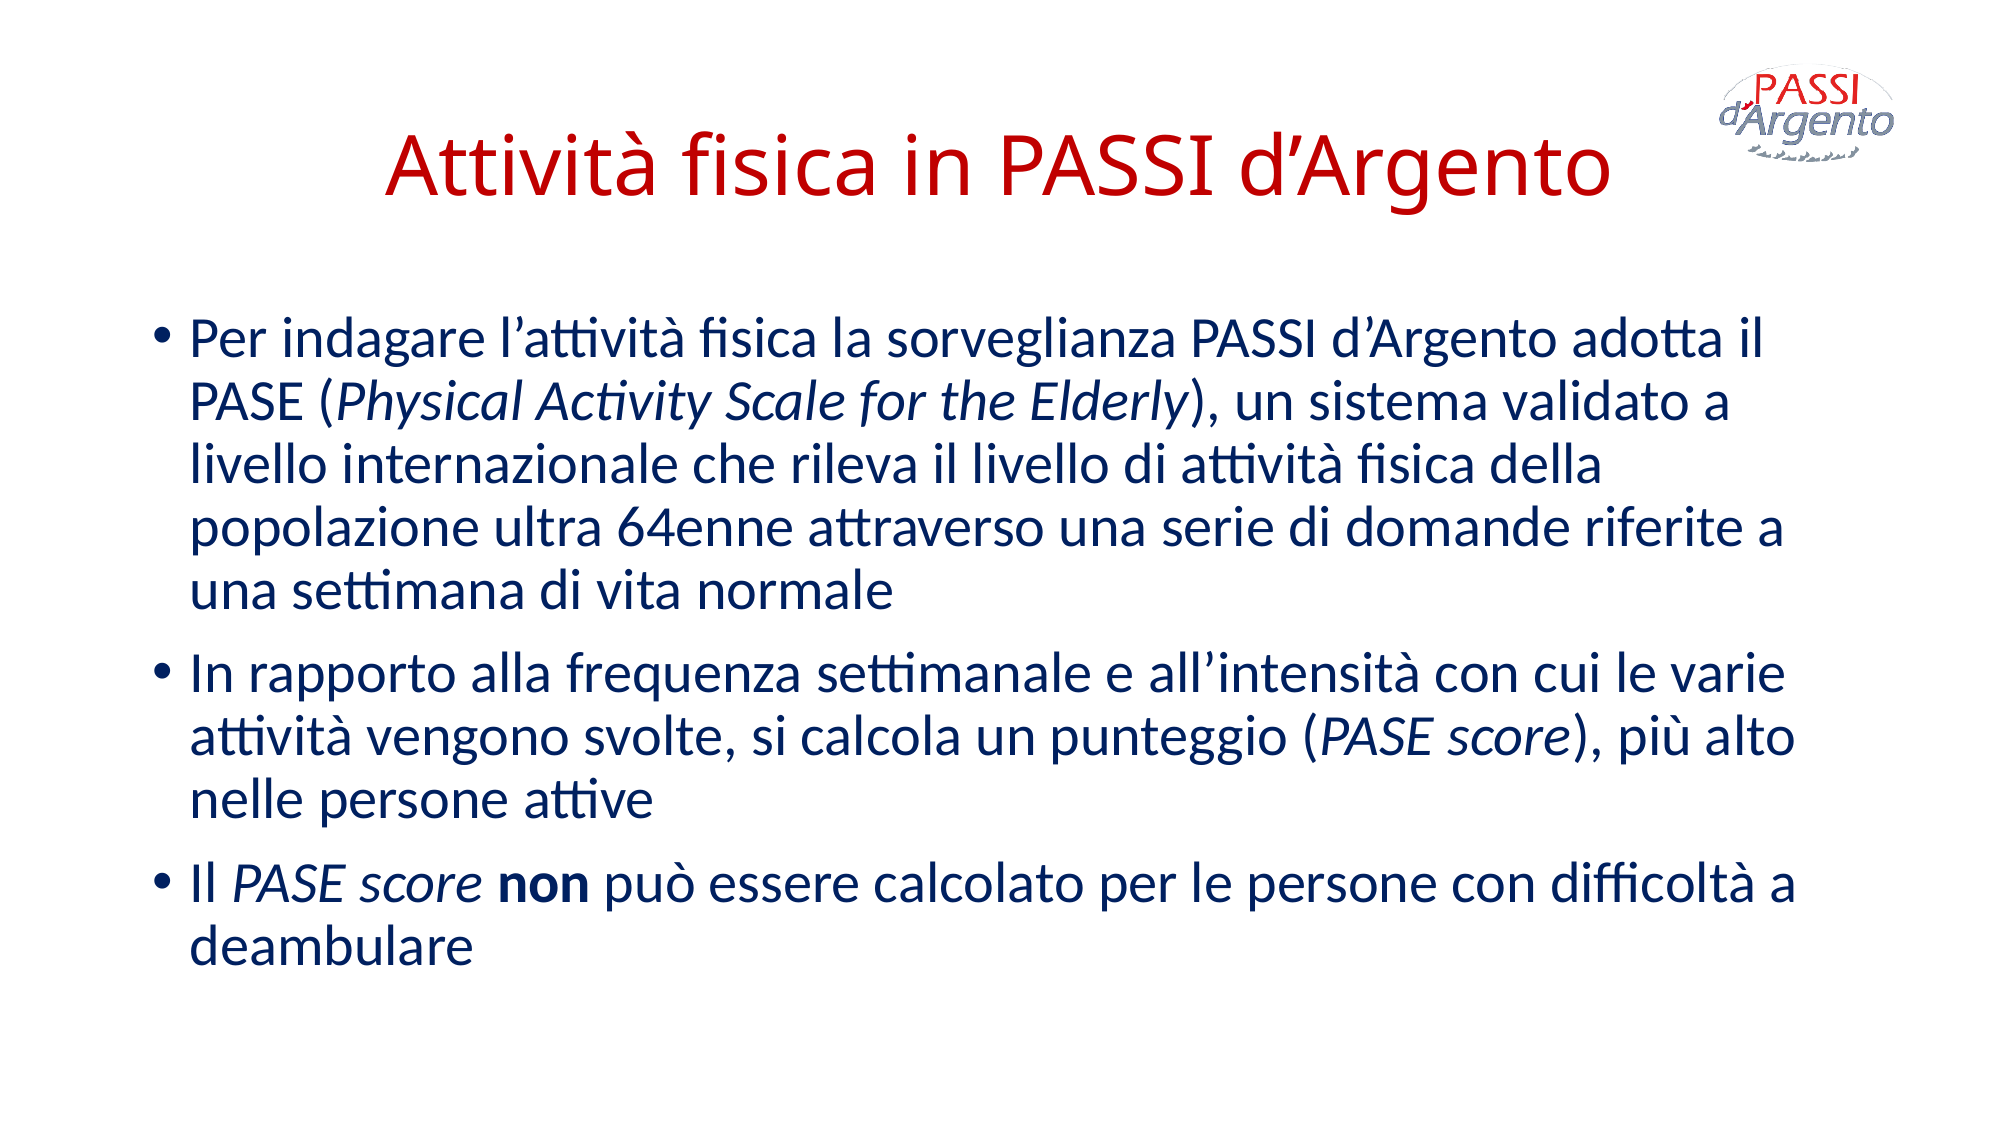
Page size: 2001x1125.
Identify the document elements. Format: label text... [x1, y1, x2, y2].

title Attività fisica in PASSI d’Argento [137, 59, 1863, 278]
picture [1693, 57, 1915, 169]
list Per indagare l’attività fisica la sorveglianza PASSI d’Argento adotta il PASE (Physical Activity Scale for the Elderly), un sistema validato a livello internazionale che rileva il livello di attività fisica della popolazione ultra 64enne attraverso una serie di domande riferite a una settimana di vita normale In rapporto alla frequenza settimanale e all’intensità con cui le varie attività vengono svolte, si calcola un punteggio (PASE score), più alto nelle persone attive Il PASE score non può essere calcolato per le persone con difficoltà a deambulare [137, 299, 1863, 1014]
